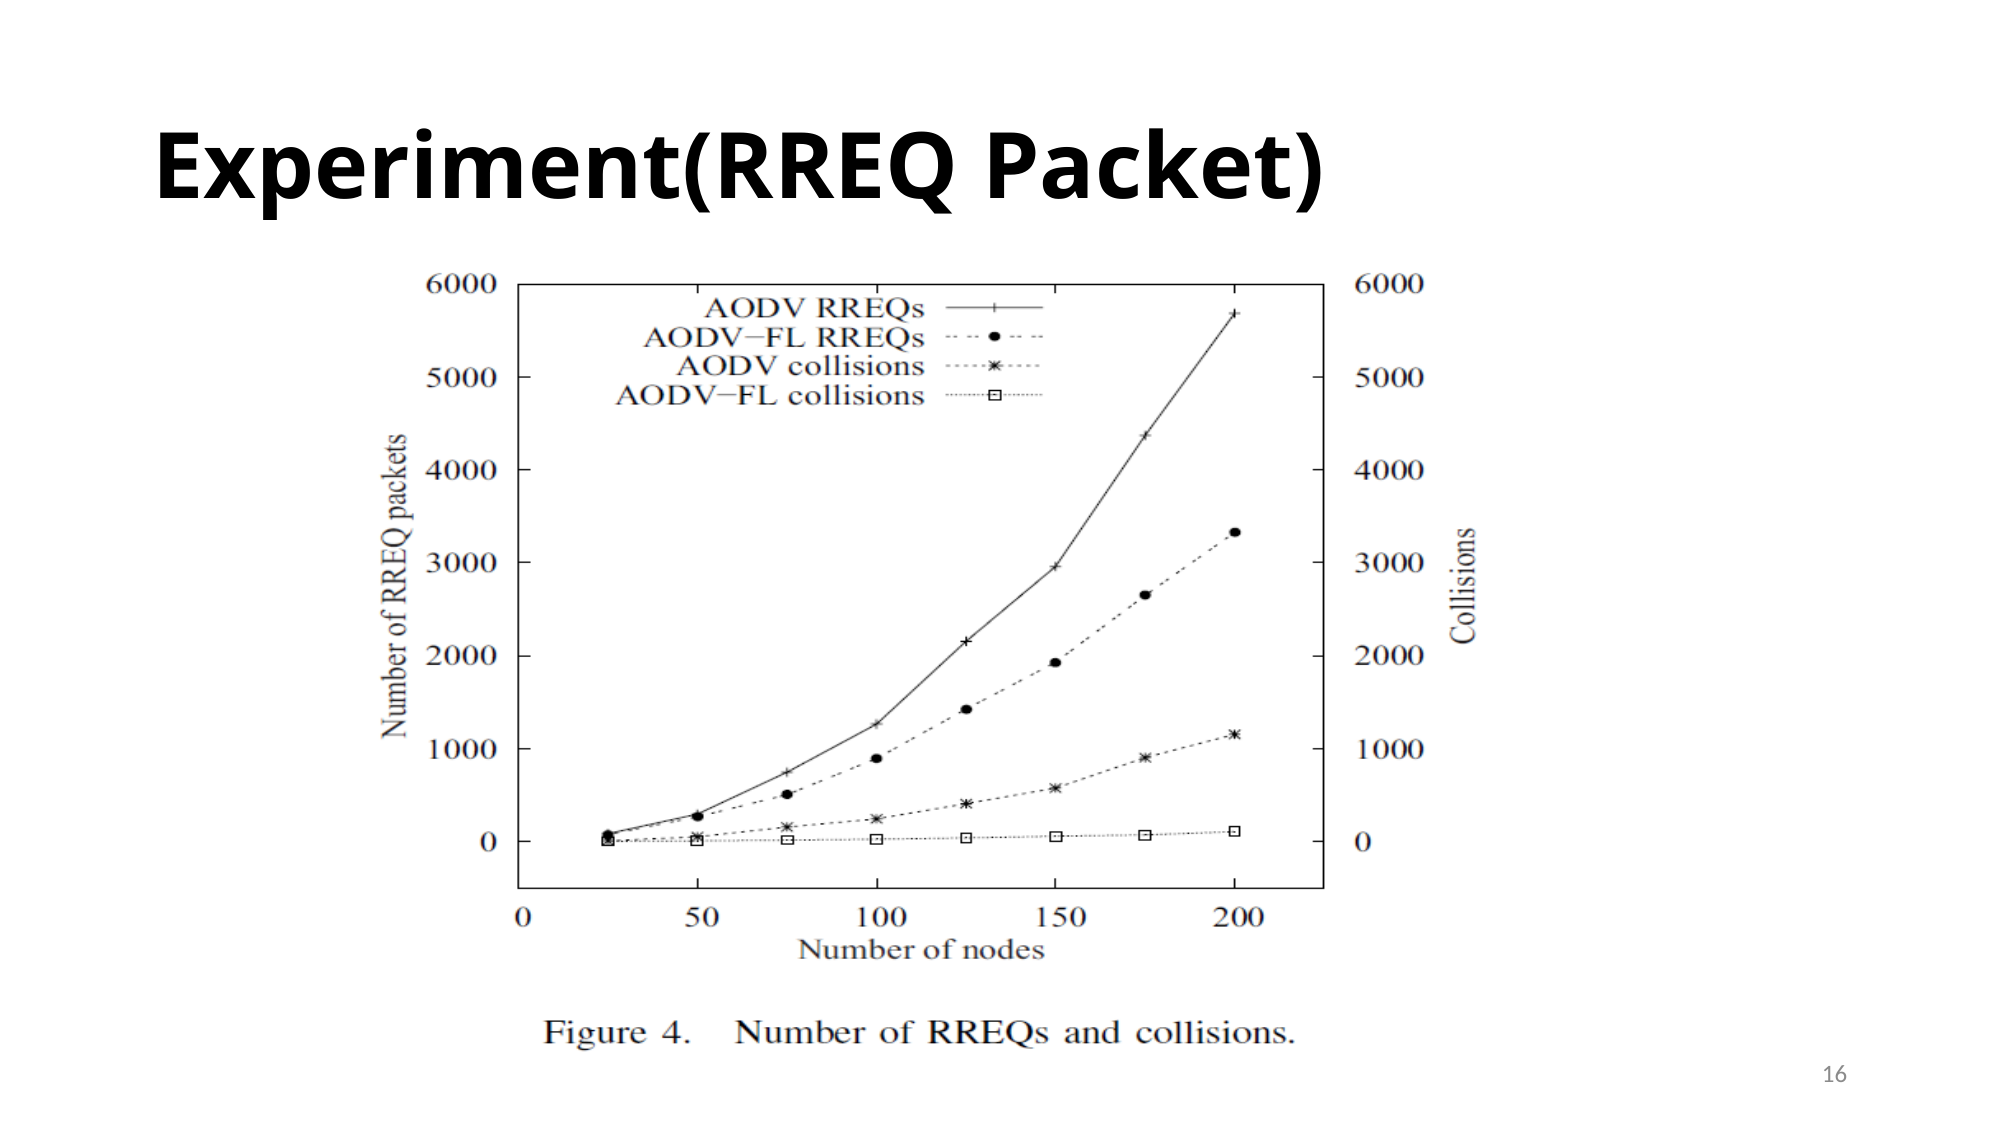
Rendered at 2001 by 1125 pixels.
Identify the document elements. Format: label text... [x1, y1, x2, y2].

title Experiment(RREQ Packet) [137, 59, 1863, 278]
slide_number 16 [1412, 1042, 1863, 1103]
picture [358, 237, 1519, 1073]
